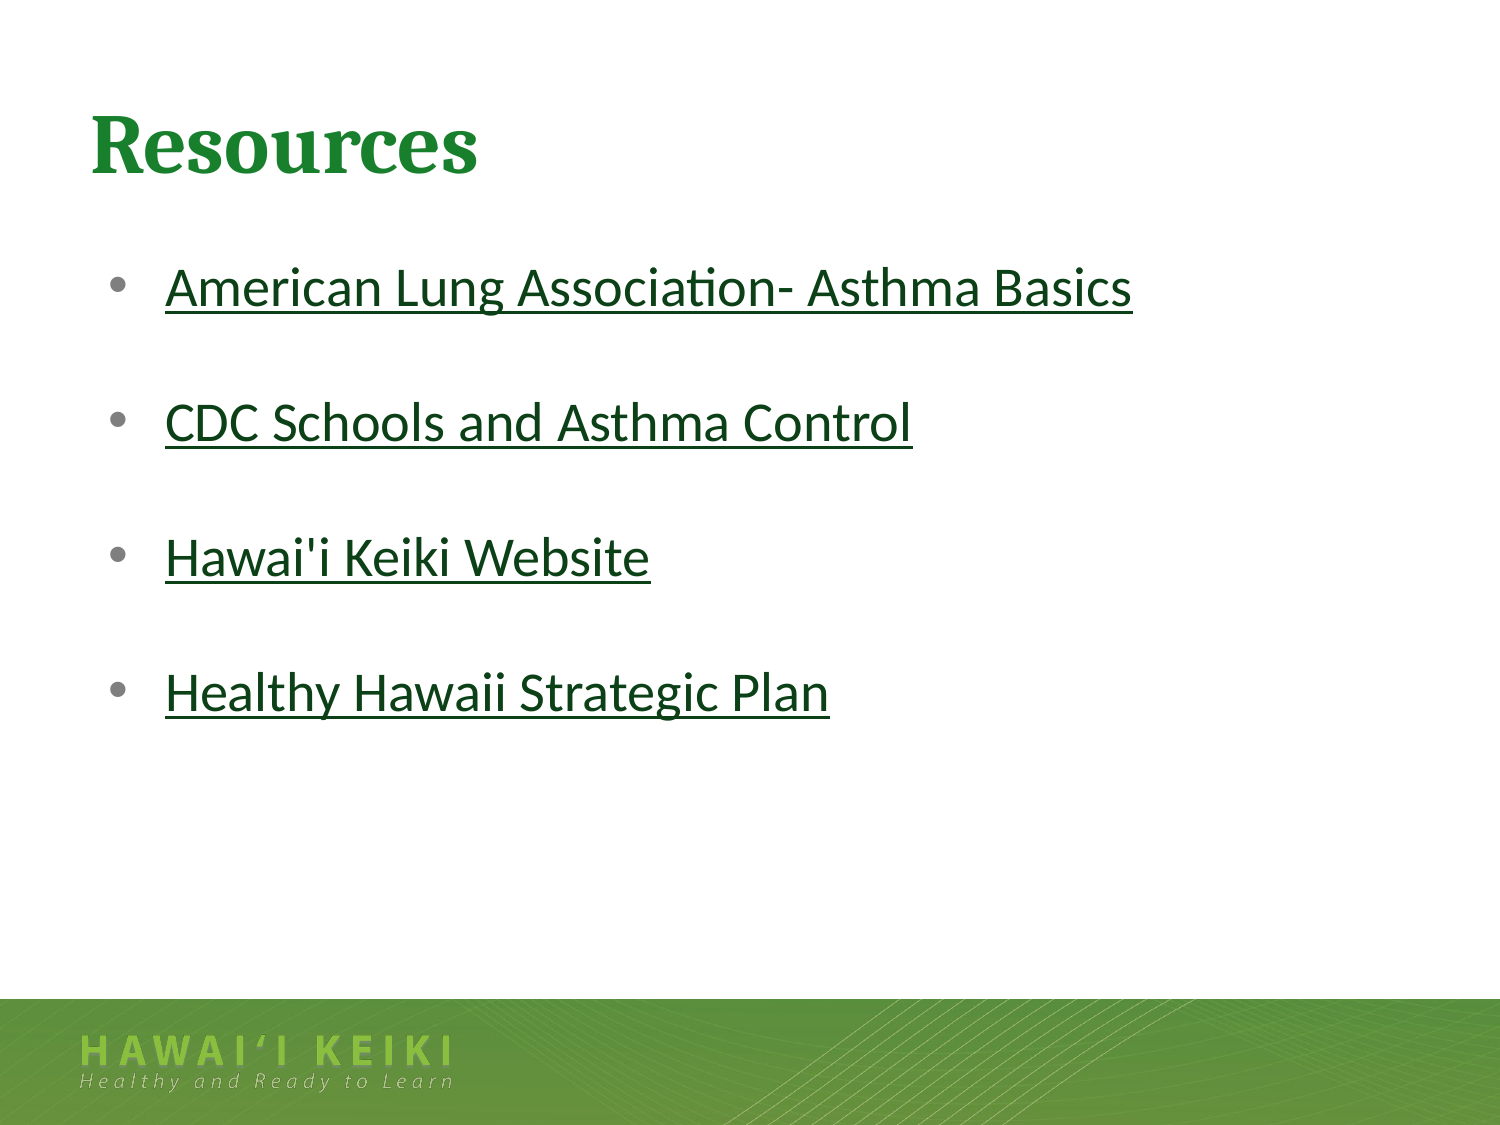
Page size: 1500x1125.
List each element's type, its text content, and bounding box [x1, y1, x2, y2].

picture [0, 999, 1500, 1125]
list American Lung Association- Asthma Basics CDC Schools and Asthma Control Hawai'i Keiki Website Healthy Hawaii Strategic Plan [75, 243, 1425, 986]
title Resources [75, 45, 1425, 233]
